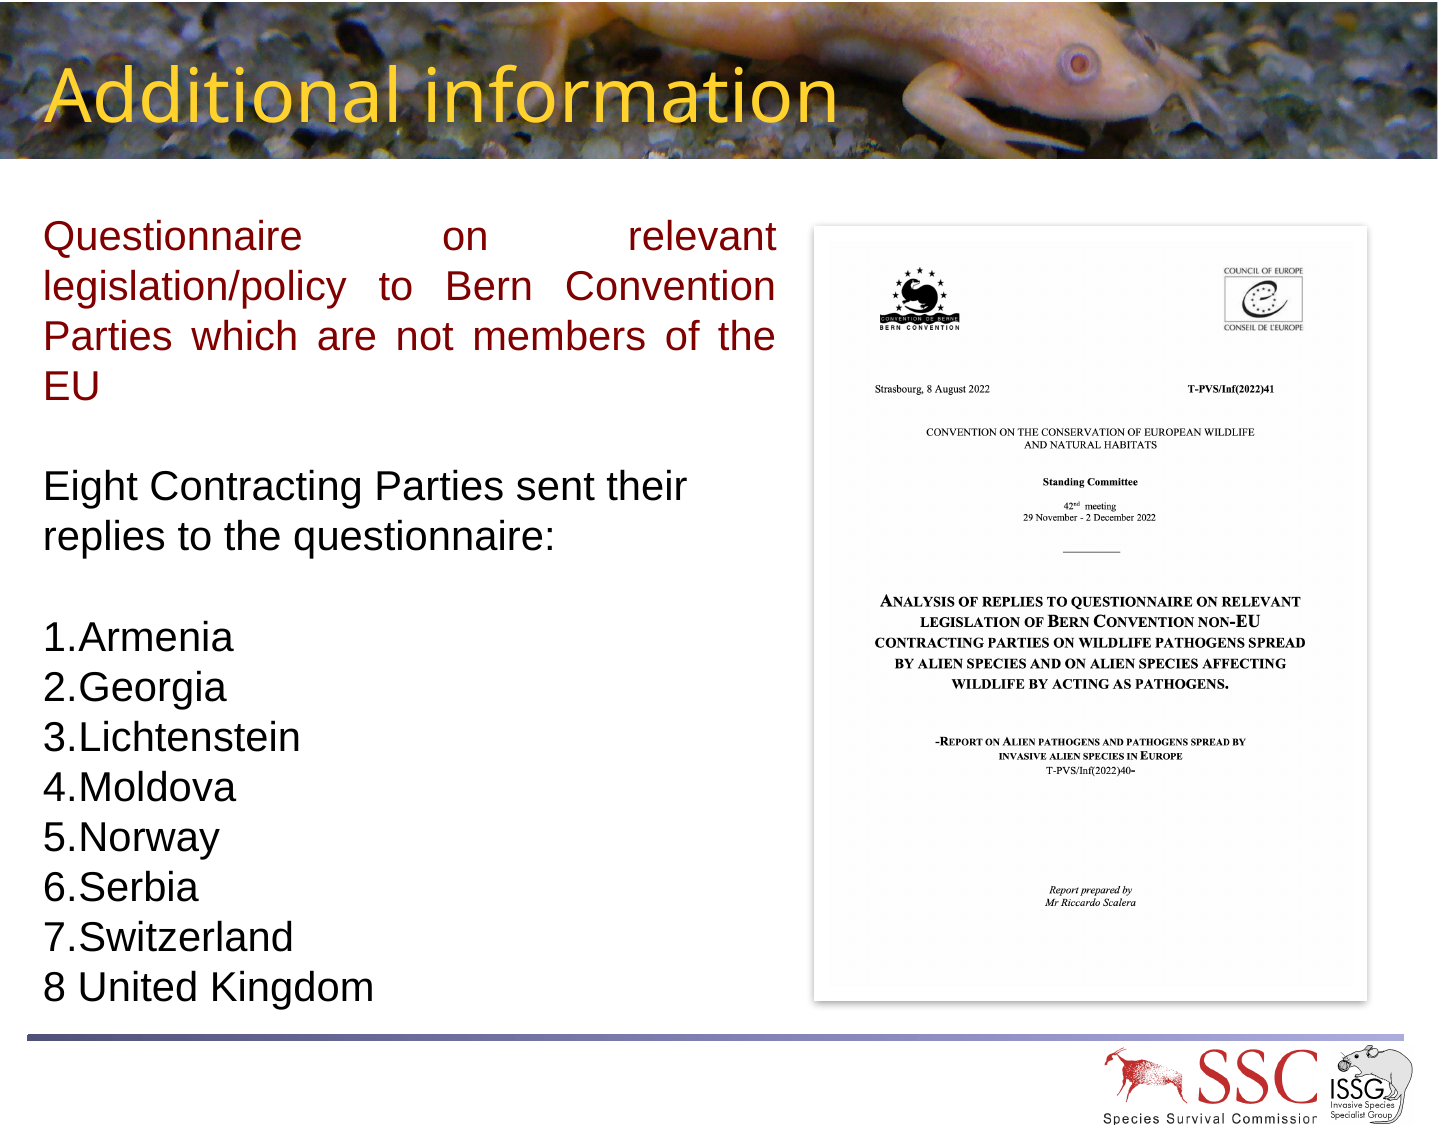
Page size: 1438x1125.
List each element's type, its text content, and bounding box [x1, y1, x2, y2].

picture [1101, 1046, 1318, 1125]
picture [0, 1, 1438, 160]
text_box Questionnaire on relevant legislation/policy to Bern Convention Parties which are not members of the EU Eight Contracting Parties sent their replies to the questionnaire: Armenia Georgia Lichtenstein Moldova Norway Serbia Switzerland 8 United Kingdom [28, 201, 792, 1017]
picture [828, 240, 1353, 987]
text_box [27, 1034, 1404, 1041]
picture [1329, 1044, 1414, 1125]
